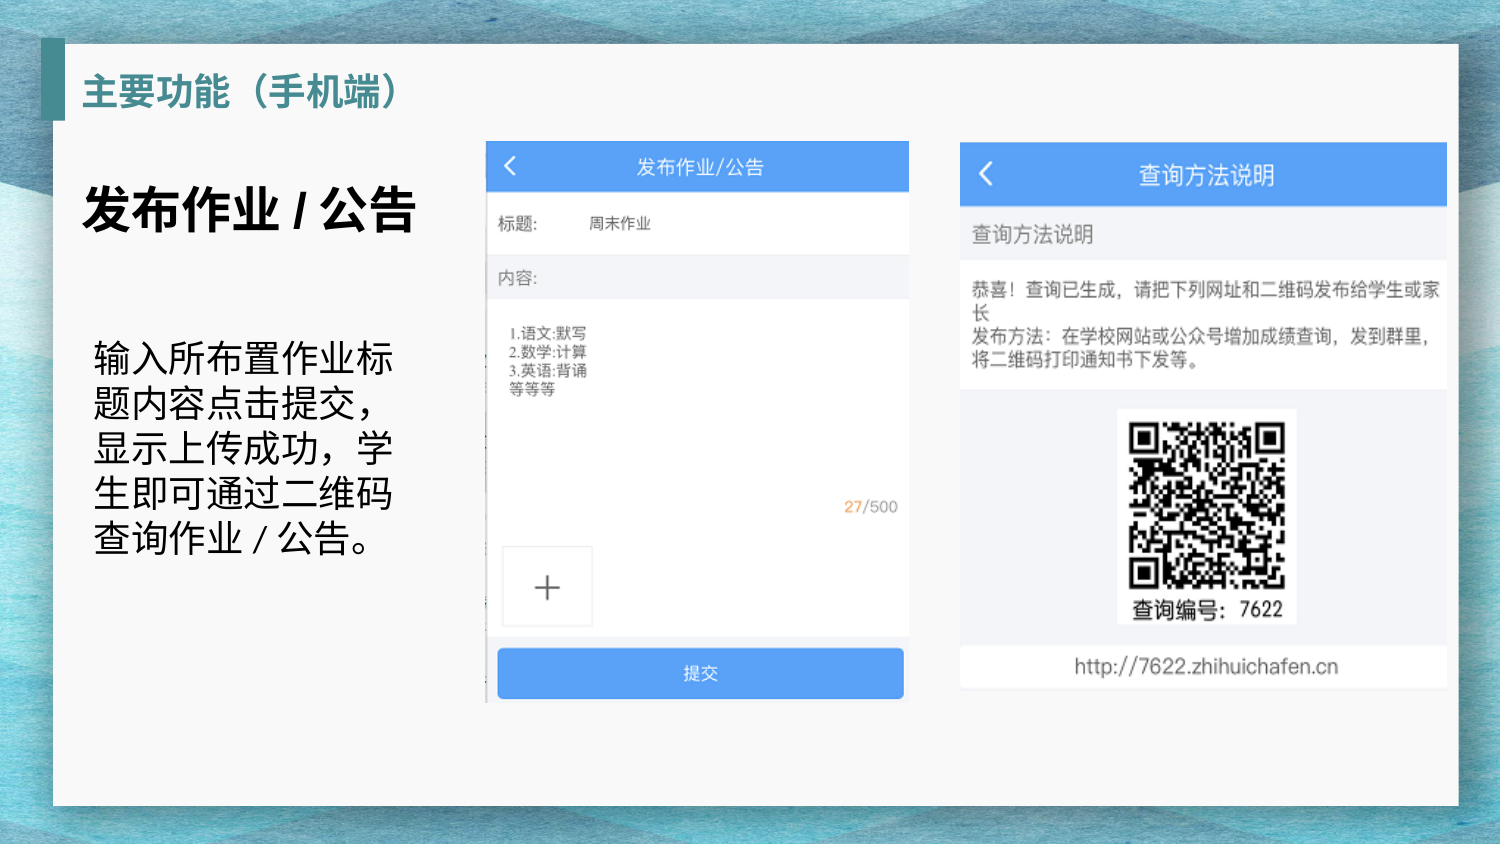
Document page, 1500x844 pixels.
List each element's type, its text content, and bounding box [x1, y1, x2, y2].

text_box 主要功能（手机端） [66, 60, 434, 121]
text_box 发布作业/公告 [66, 170, 480, 246]
text_box 输入所布置作业标题内容点击提交，显示上传成功，学生即可通过二维码查询作业/公告。 [79, 327, 434, 568]
picture [0, 0, 1500, 844]
